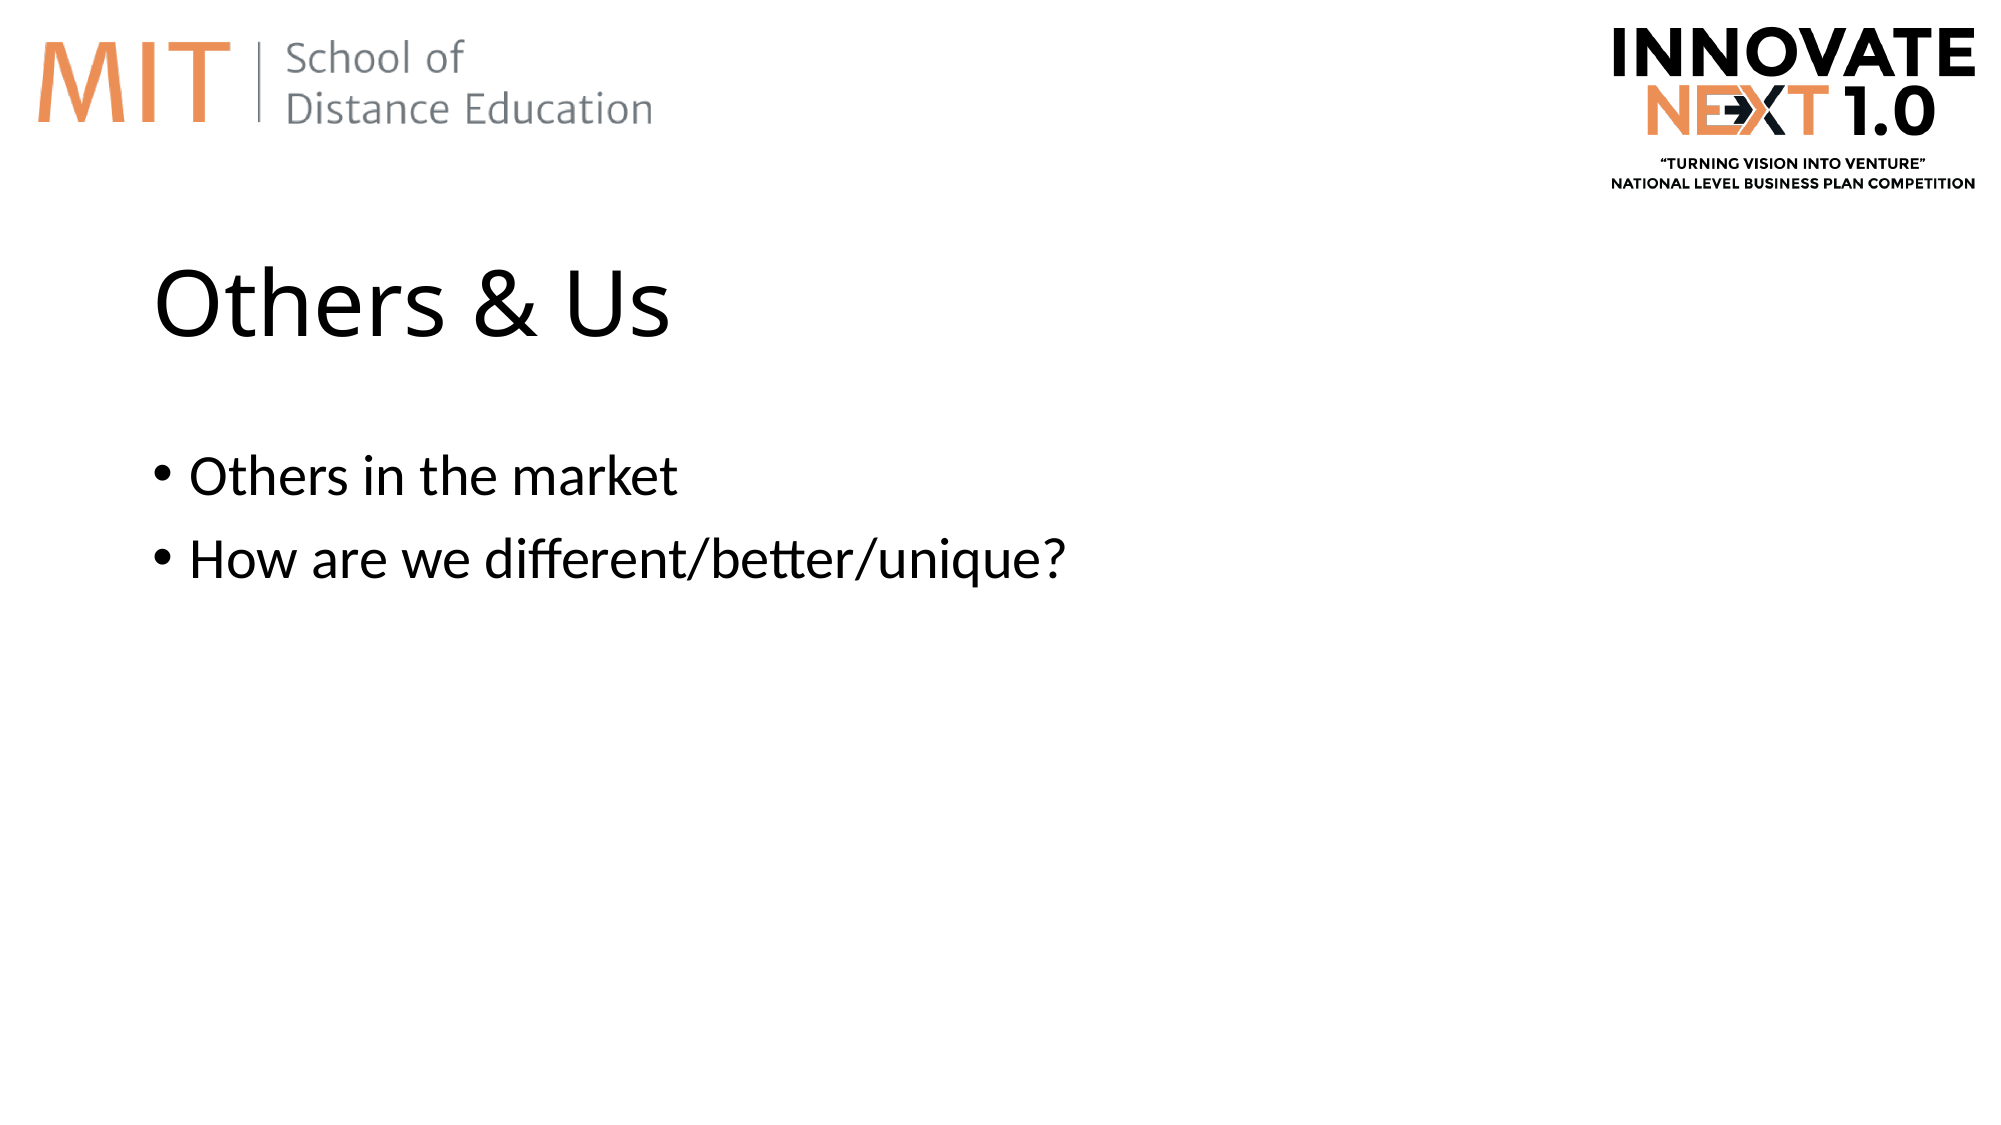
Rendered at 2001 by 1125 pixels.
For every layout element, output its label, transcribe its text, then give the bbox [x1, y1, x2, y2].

list Others in the market How are we different/better/unique? [137, 437, 1863, 1125]
picture [24, 24, 659, 138]
title Others & Us [137, 197, 1863, 416]
picture [1596, 3, 1984, 198]
